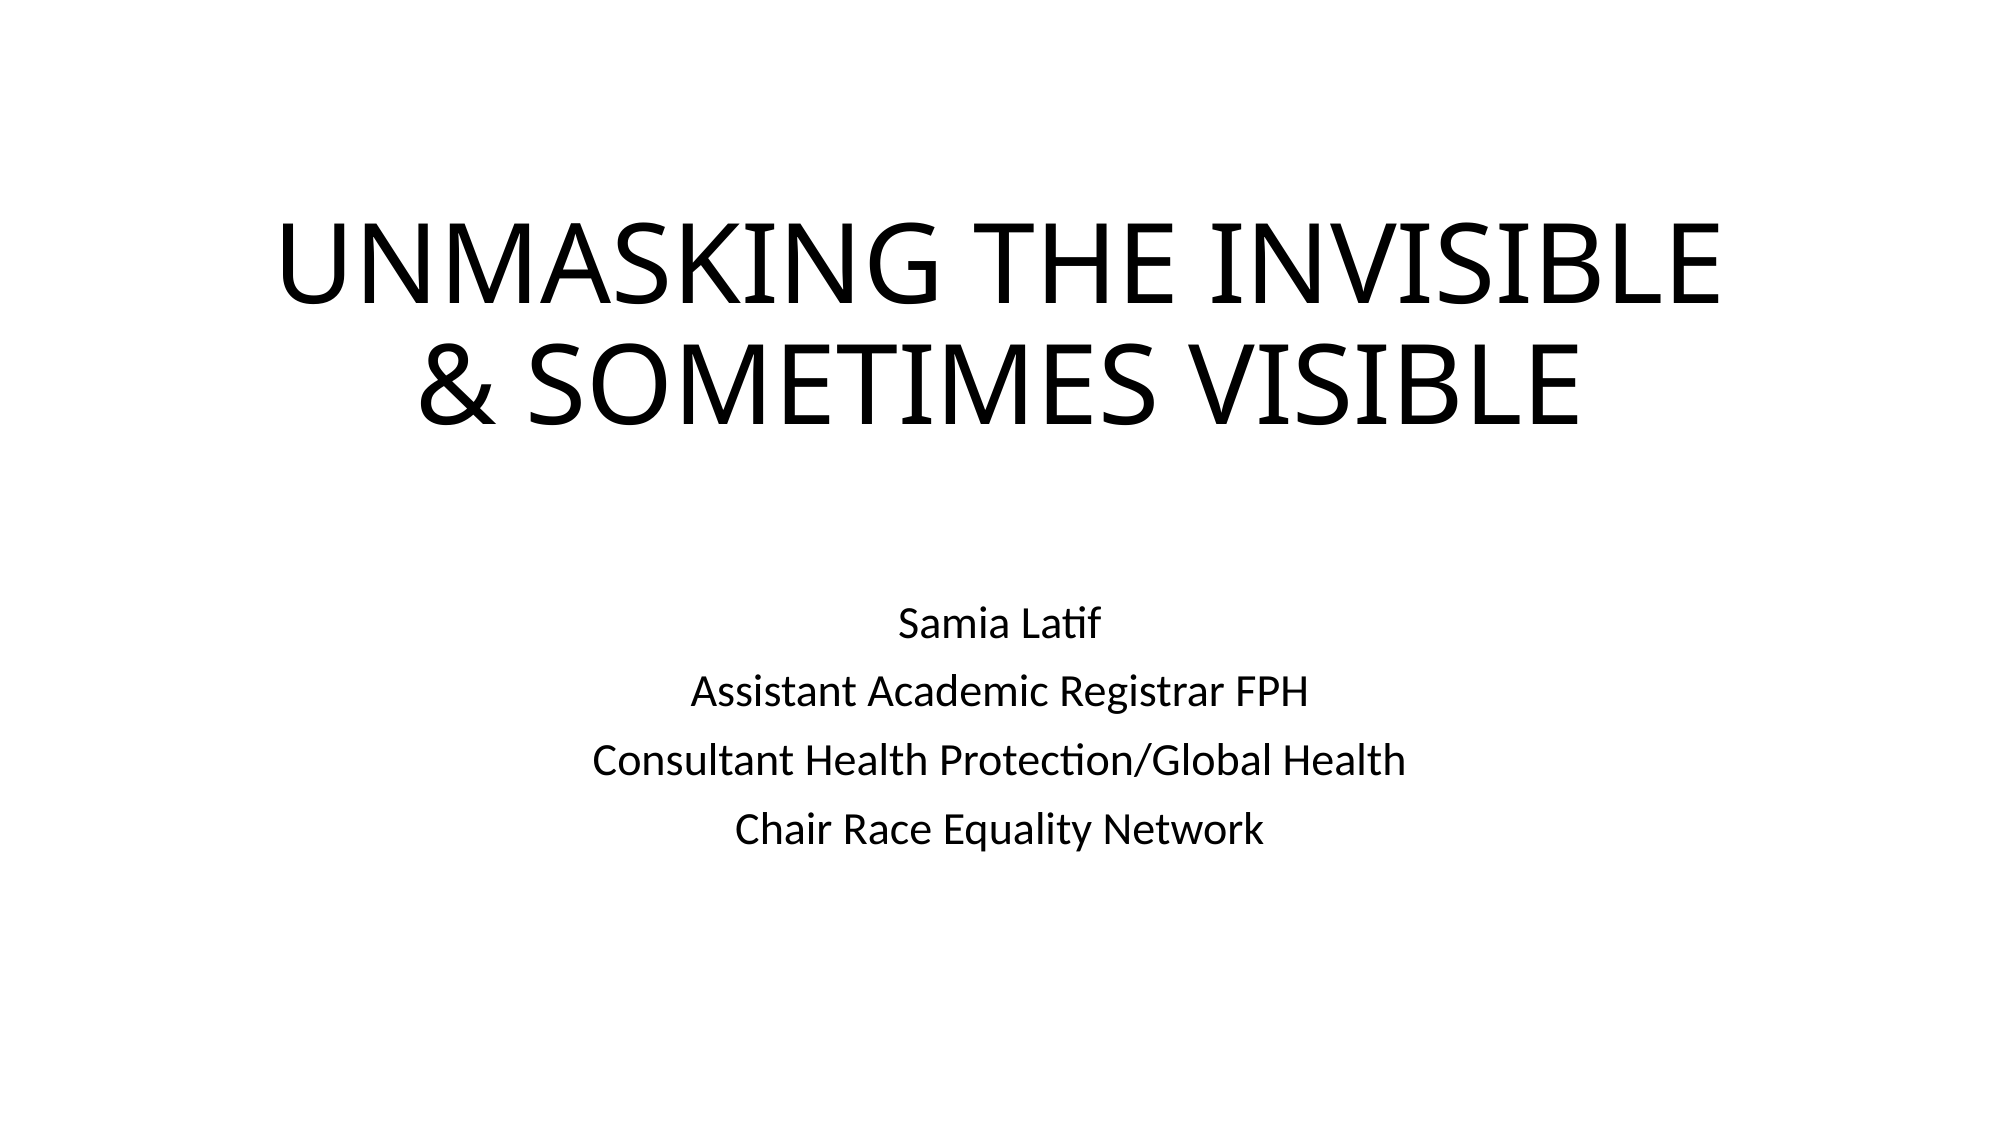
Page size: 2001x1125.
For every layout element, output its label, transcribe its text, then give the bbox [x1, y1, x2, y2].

title UNMASKING THE INVISIBLE & SOMETIMES VISIBLE [249, 184, 1750, 456]
subtitle Samia Latif Assistant Academic Registrar FPH Consultant Health Protection/Global Health Chair Race Equality Network [249, 590, 1750, 863]
